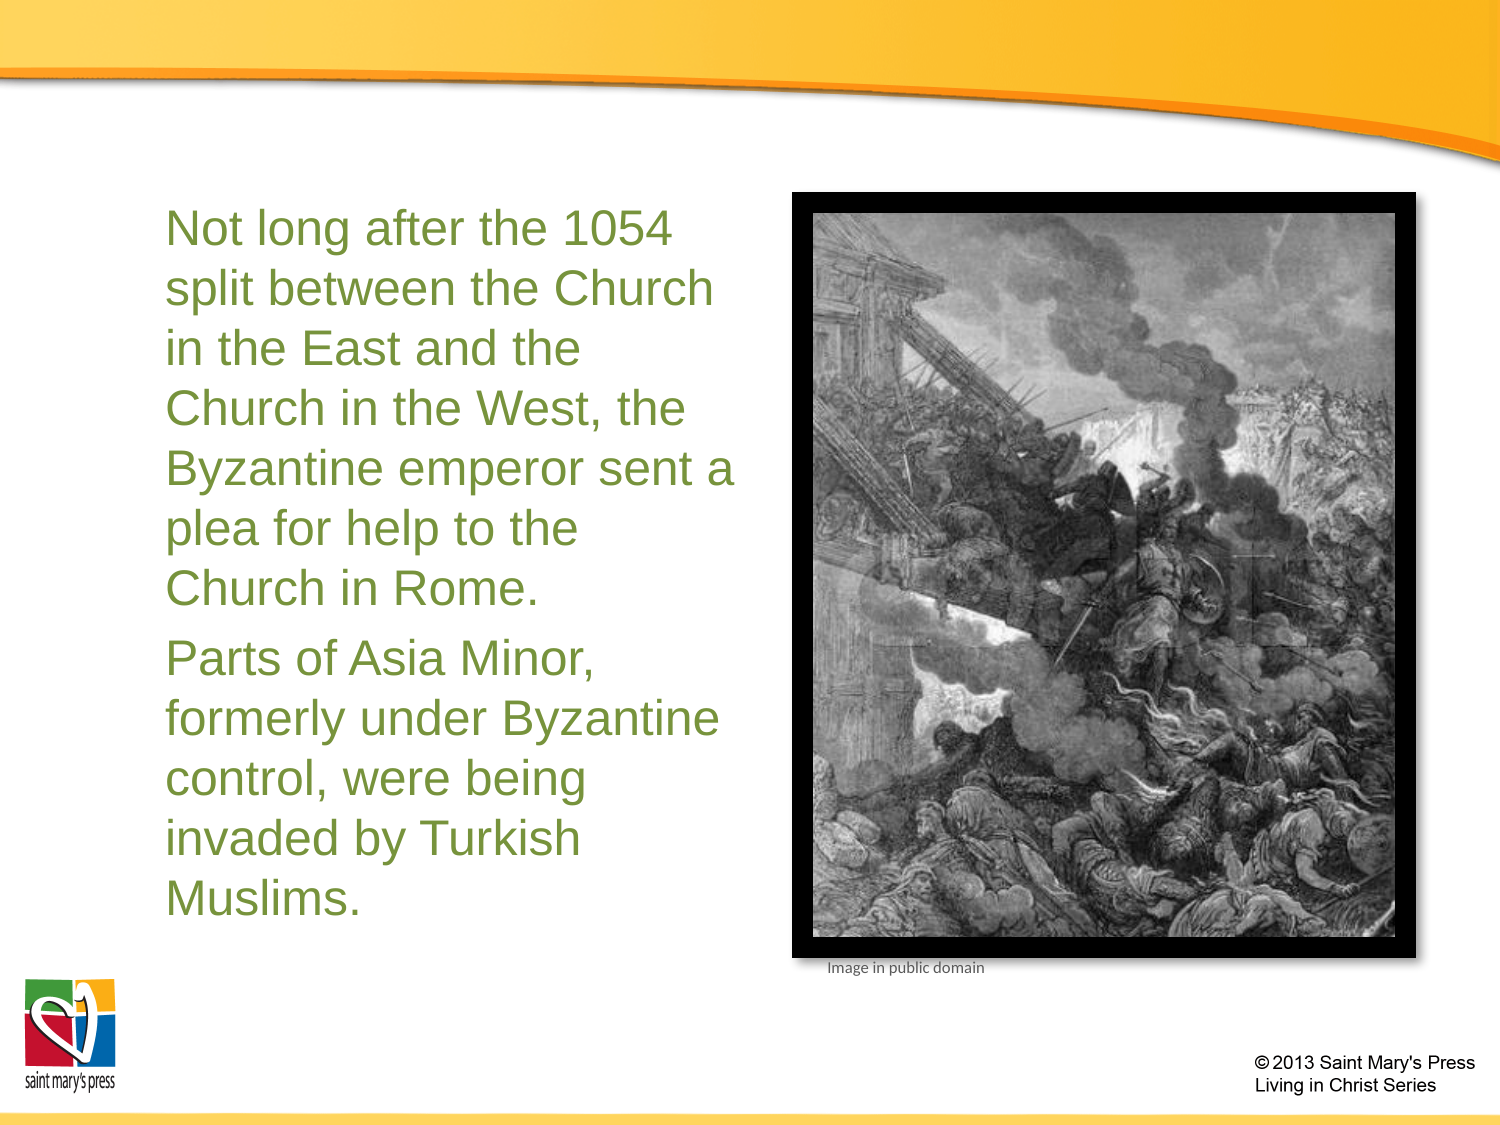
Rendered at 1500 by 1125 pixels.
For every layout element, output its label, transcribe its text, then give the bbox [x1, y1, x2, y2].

picture [0, 0, 1500, 1125]
list Not long after the 1054 split between the Church in the East and the Church in the West, the Byzantine emperor sent a plea for help to the Church in Rome. Parts of Asia Minor, formerly under Byzantine control, were being invaded by Turkish Muslims. [150, 187, 763, 1013]
text_box Image in public domain [812, 949, 1075, 985]
